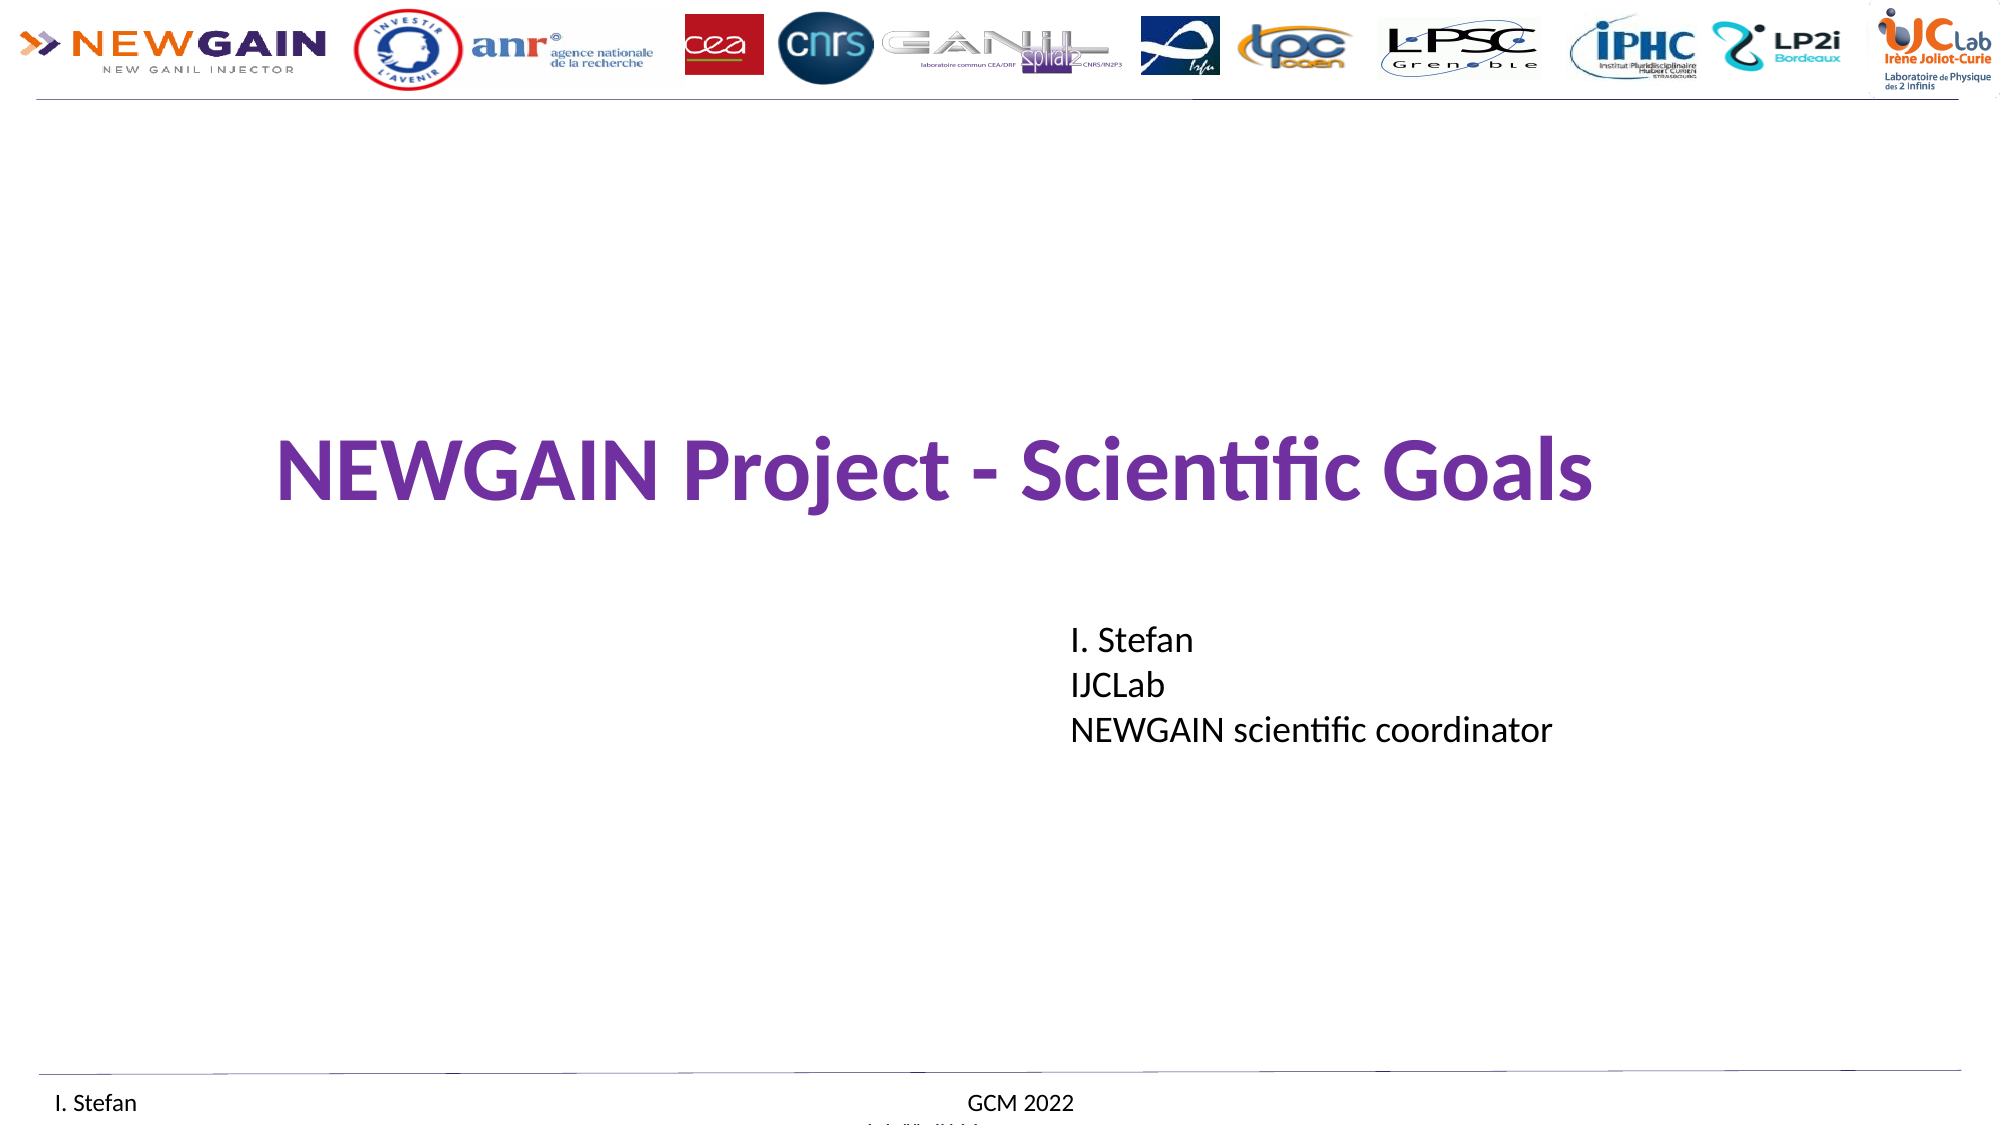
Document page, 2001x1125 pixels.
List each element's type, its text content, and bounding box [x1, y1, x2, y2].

picture [1236, 23, 1357, 70]
text_box NEWGAIN Project - Scientific Goals [260, 413, 1761, 839]
picture [352, 7, 764, 93]
picture [1141, 16, 1220, 75]
text_box I. Stefan GCM 2022 [0, 1079, 2000, 1124]
picture [7, 20, 339, 83]
picture [1566, 3, 1701, 86]
text_box I. Stefan IJCLab NEWGAIN scientific coordinator [1055, 607, 1705, 802]
picture [1377, 17, 1541, 80]
picture [1708, 19, 1845, 74]
picture [1866, 0, 2000, 98]
picture [777, 11, 874, 85]
